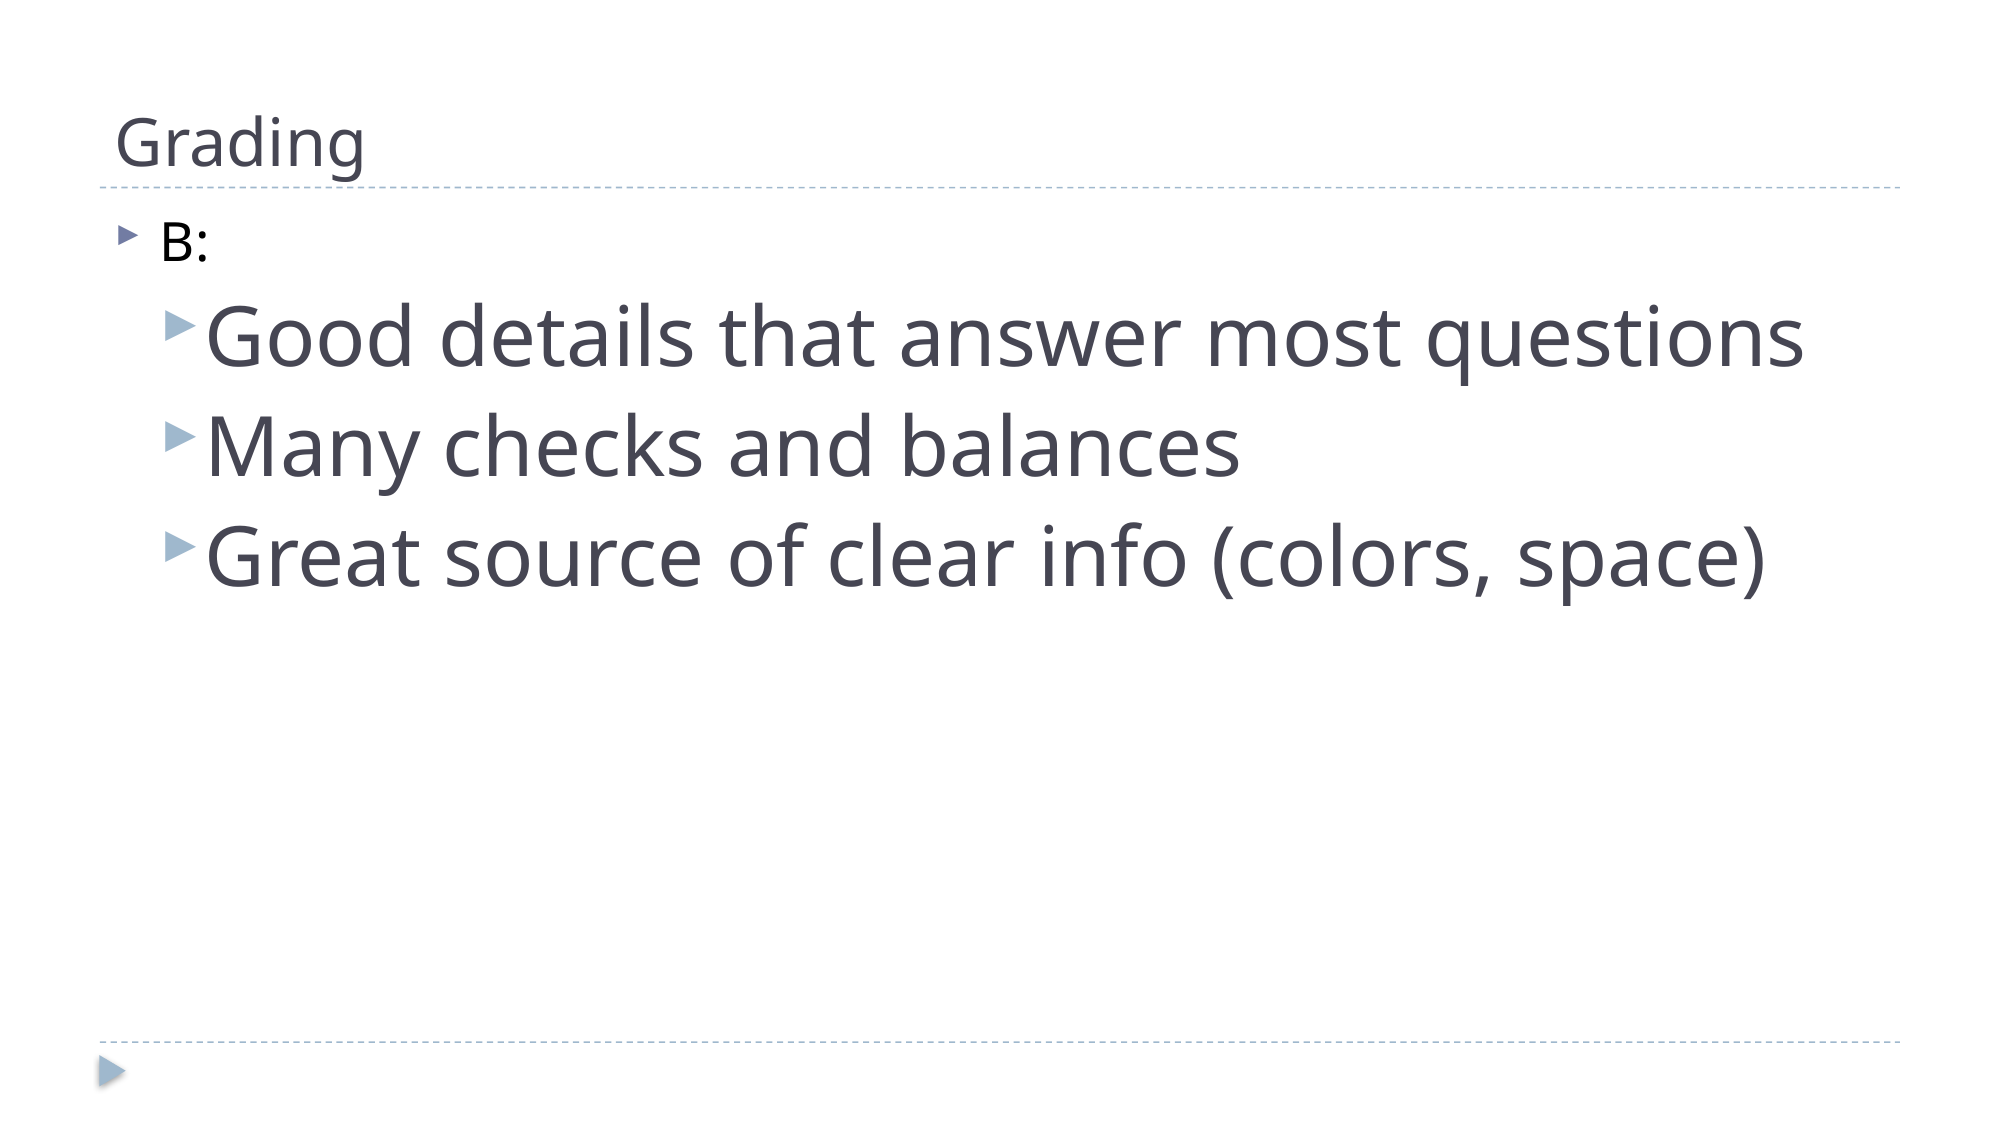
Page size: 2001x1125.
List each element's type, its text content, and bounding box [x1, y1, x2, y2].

list B: Good details that answer most questions Many checks and balances Great source of clear info (colors, space) [99, 200, 1900, 1006]
title Grading [99, 24, 1900, 188]
